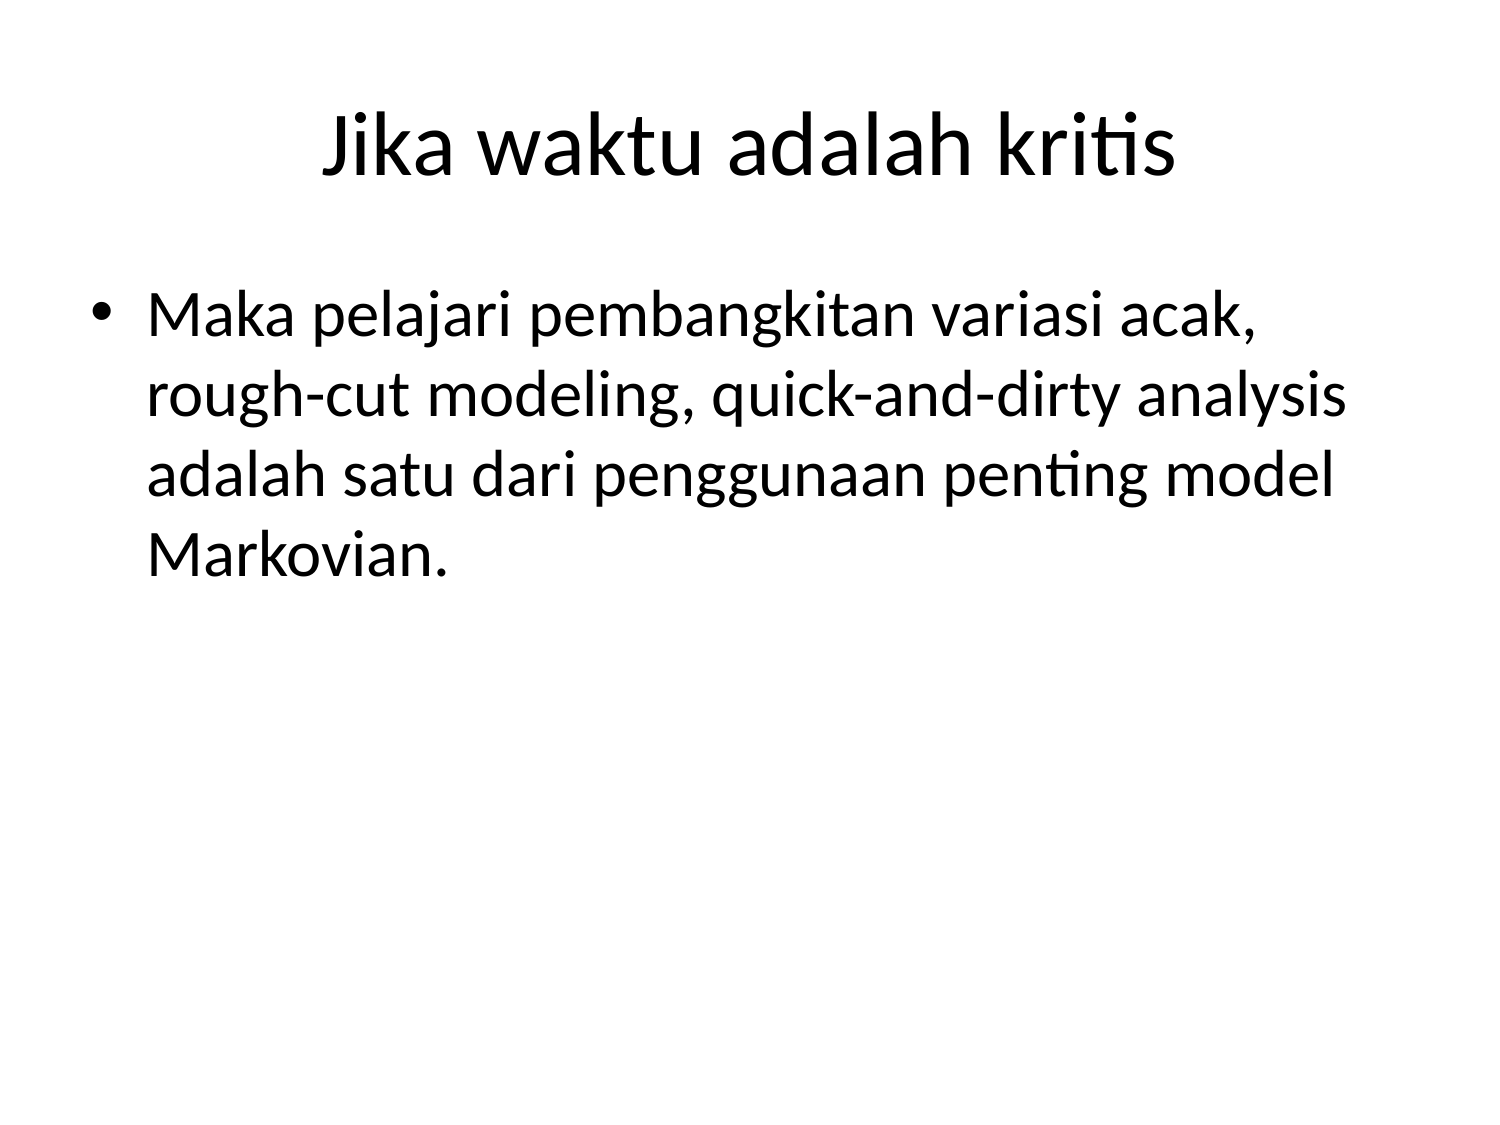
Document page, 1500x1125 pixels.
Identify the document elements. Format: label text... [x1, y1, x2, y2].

list Maka pelajari pembangkitan variasi acak, rough-cut modeling, quick-and-dirty analysis adalah satu dari penggunaan penting model Markovian. [75, 262, 1425, 1005]
title Jika waktu adalah kritis [75, 45, 1425, 233]
